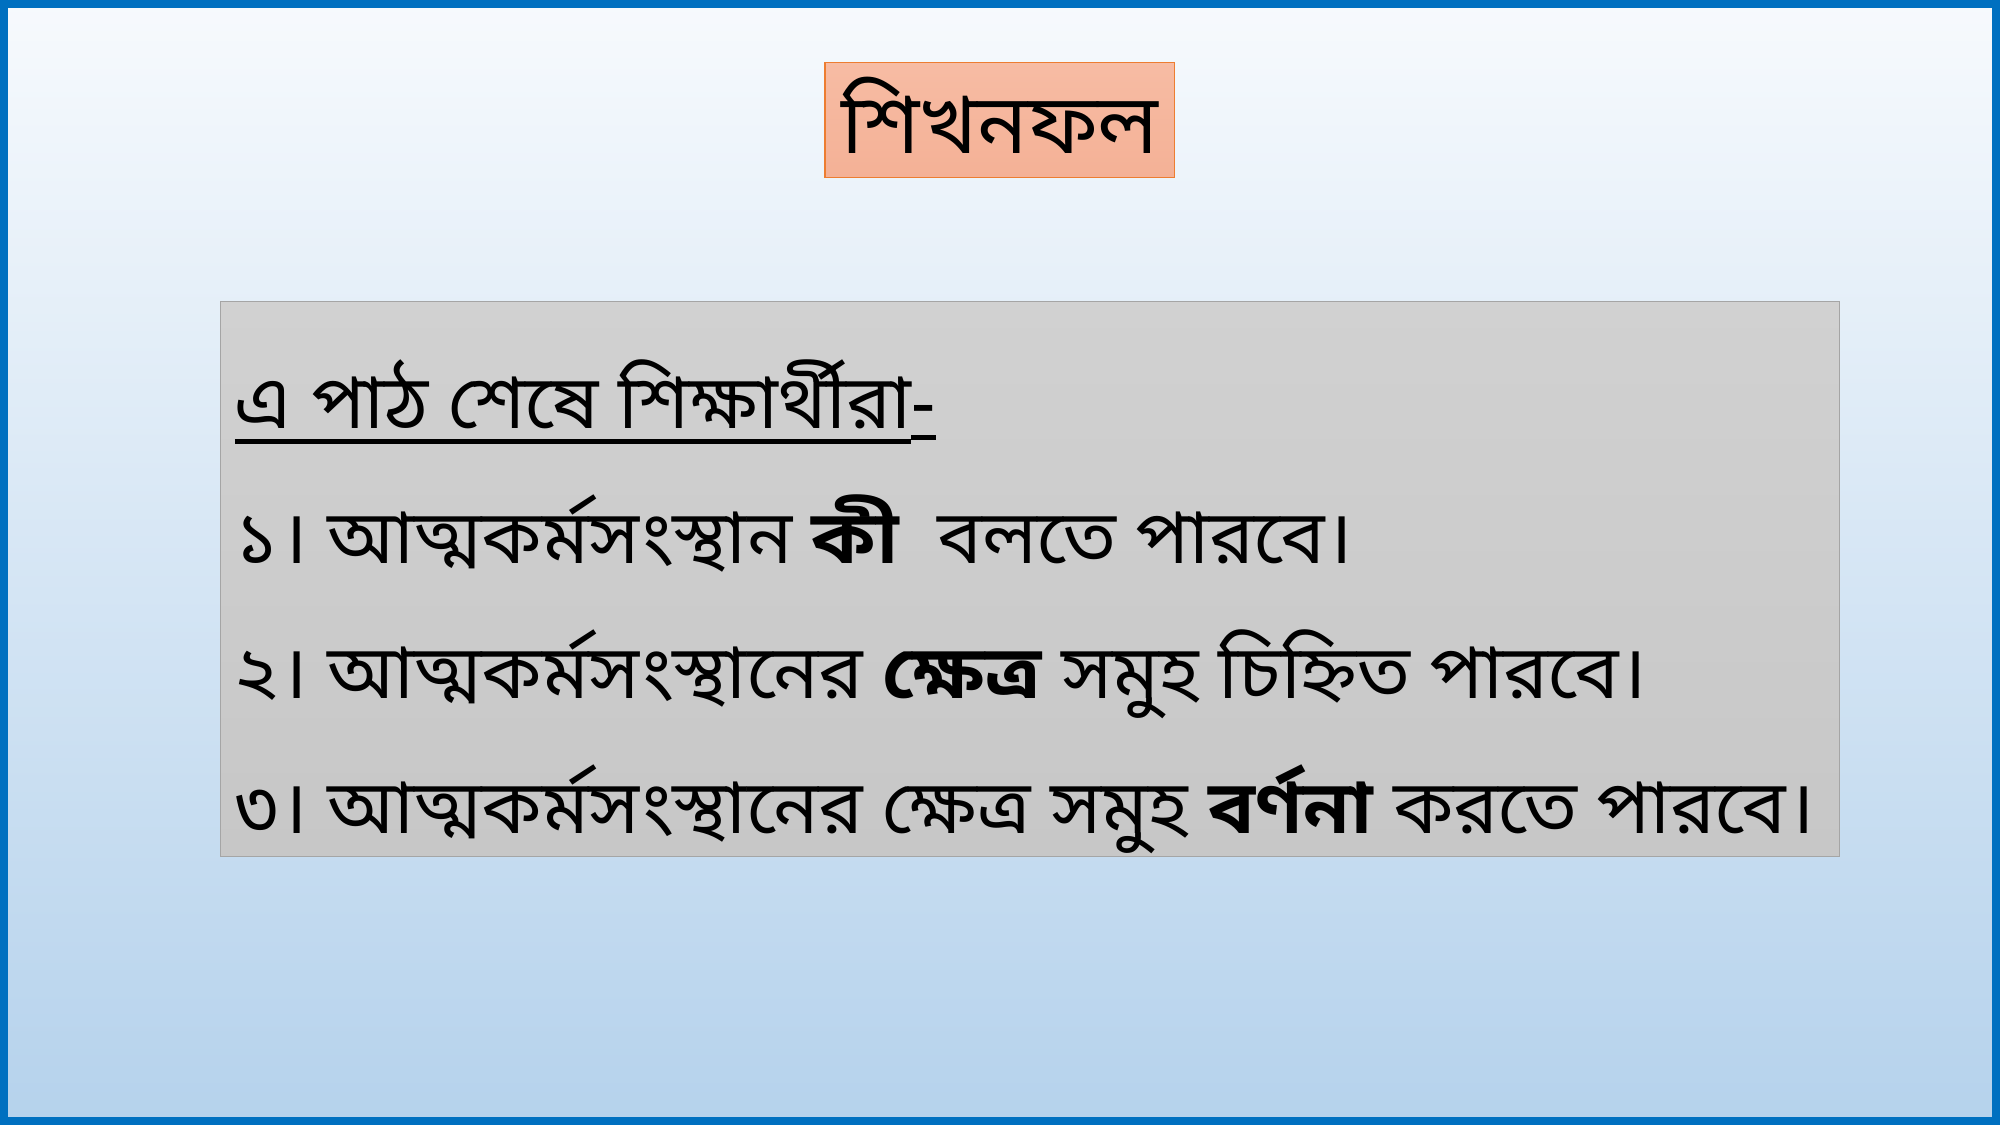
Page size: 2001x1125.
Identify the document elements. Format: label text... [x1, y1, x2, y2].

text_box এ পাঠ শেষে শিক্ষার্থীরা- ১। আত্মকর্মসংস্থান কী বলতে পারবে। ২। আত্মকর্মসংস্থানের ক্ষেত্র সমুহ চিহ্নিত পারবে। ৩। আত্মকর্মসংস্থানের ক্ষেত্র সমুহ বর্ণনা করতে পারবে। [220, 301, 1840, 857]
text_box শিখনফল [824, 62, 1175, 178]
text_box [0, 0, 2000, 1125]
